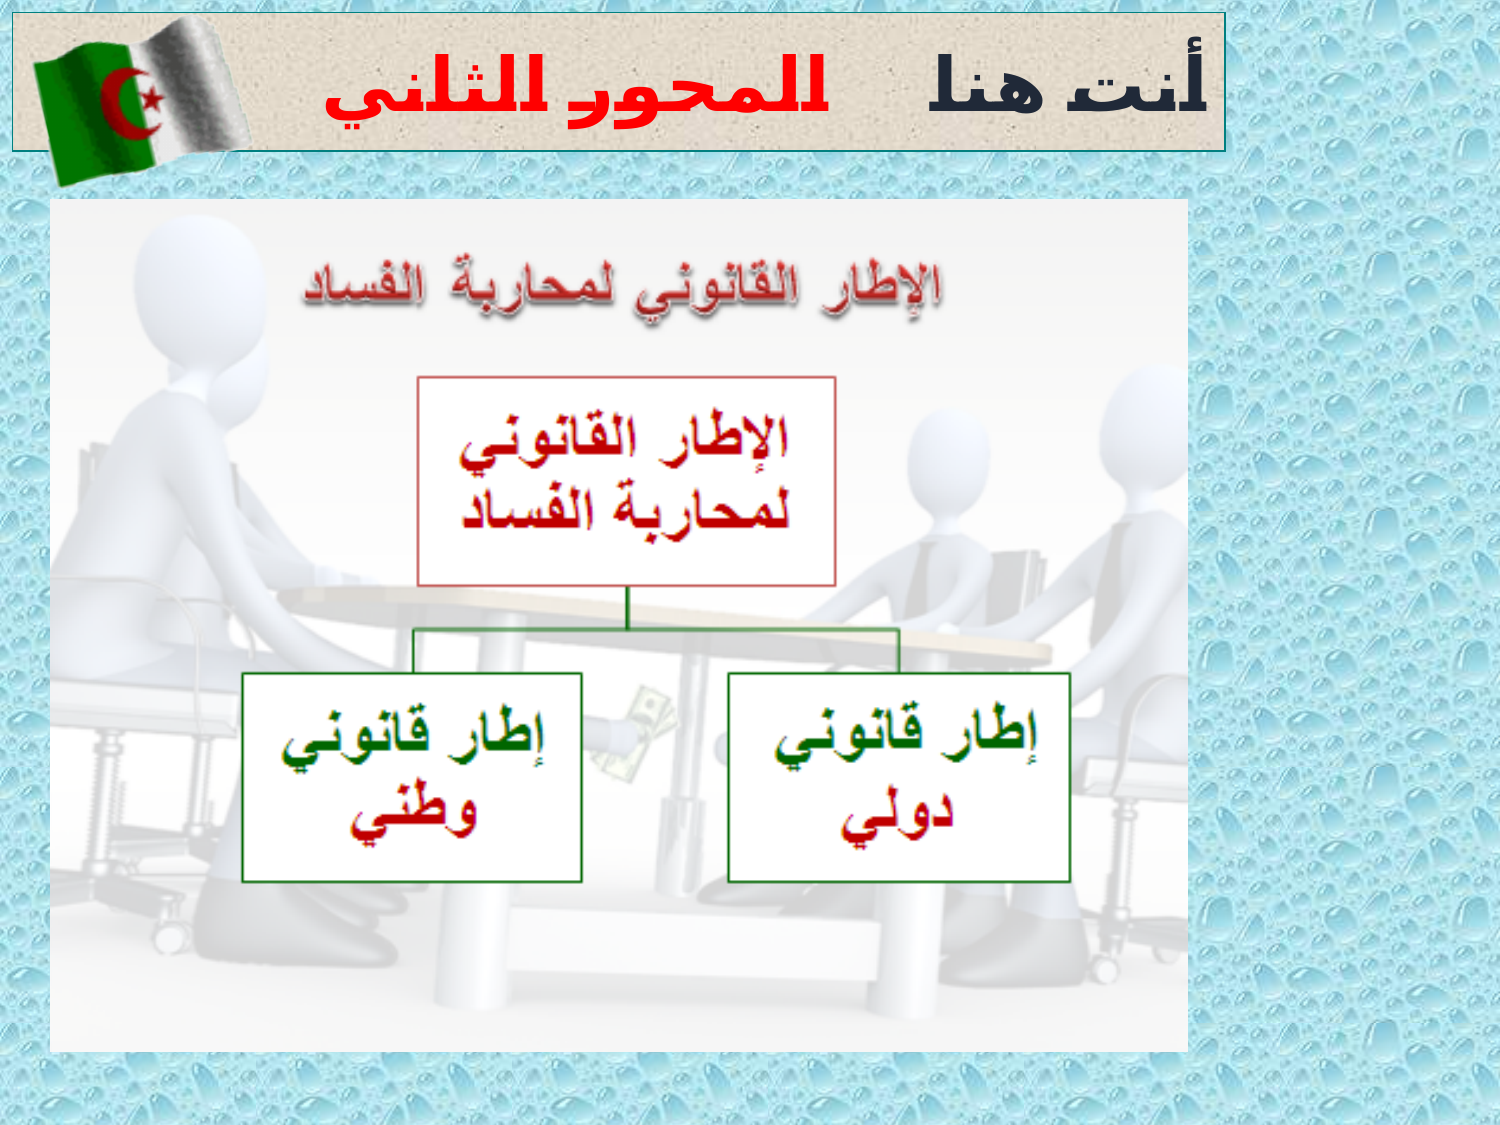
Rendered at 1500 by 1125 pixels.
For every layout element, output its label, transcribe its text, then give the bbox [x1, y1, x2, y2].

title أنت هنا  المحور الثاني [12, 12, 194, 152]
picture [0, 0, 1500, 1125]
title أنت هنا  المحور الثاني [234, 12, 1226, 152]
